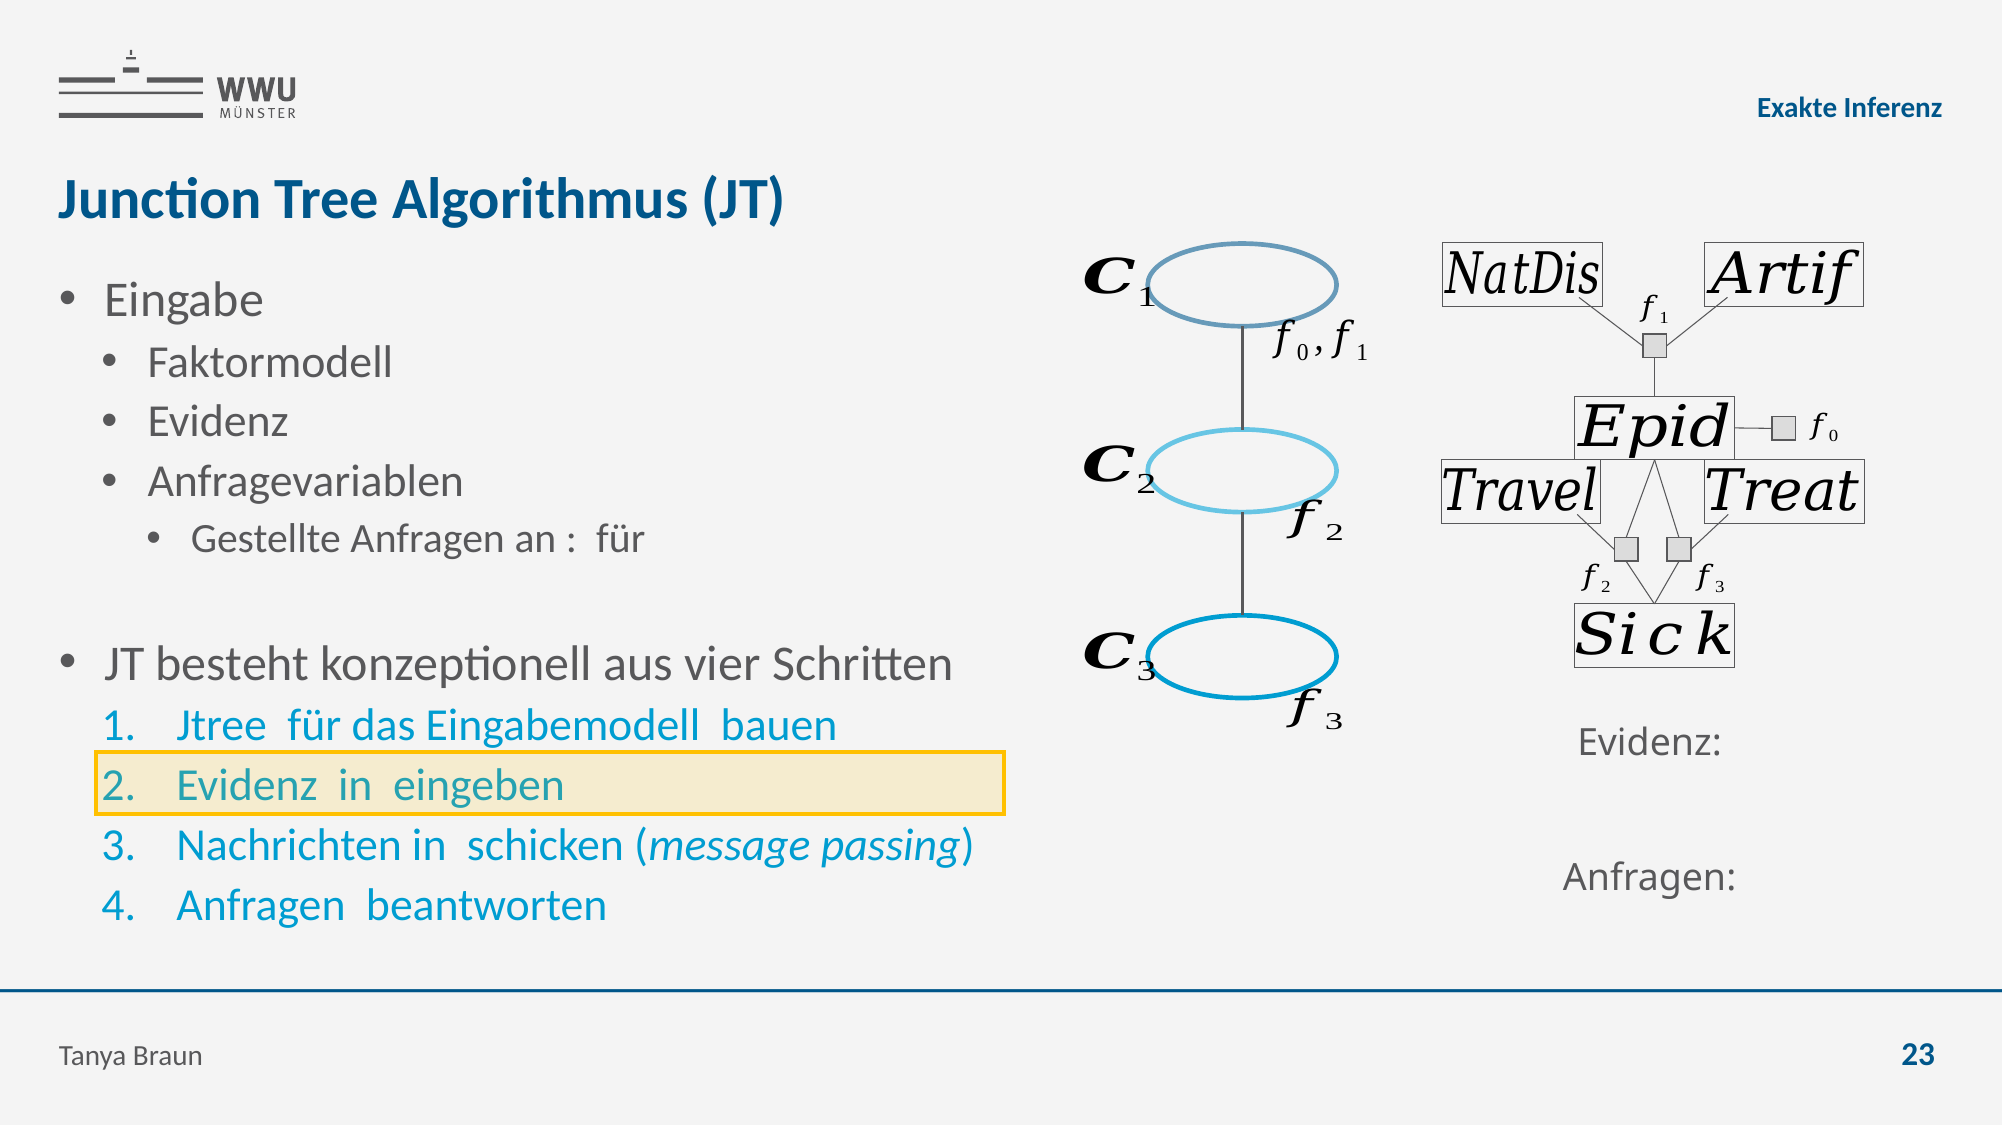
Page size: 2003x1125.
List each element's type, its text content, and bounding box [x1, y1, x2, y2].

title Junction Tree Algorithmus (JT) [59, 148, 1943, 243]
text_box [1441, 242, 1865, 668]
footer Tanya Braun [59, 1012, 1442, 1072]
text_box [95, 751, 1005, 815]
slide_number Exakte Inferenz [590, 63, 1943, 123]
slide_number 23 [1824, 1012, 1943, 1072]
